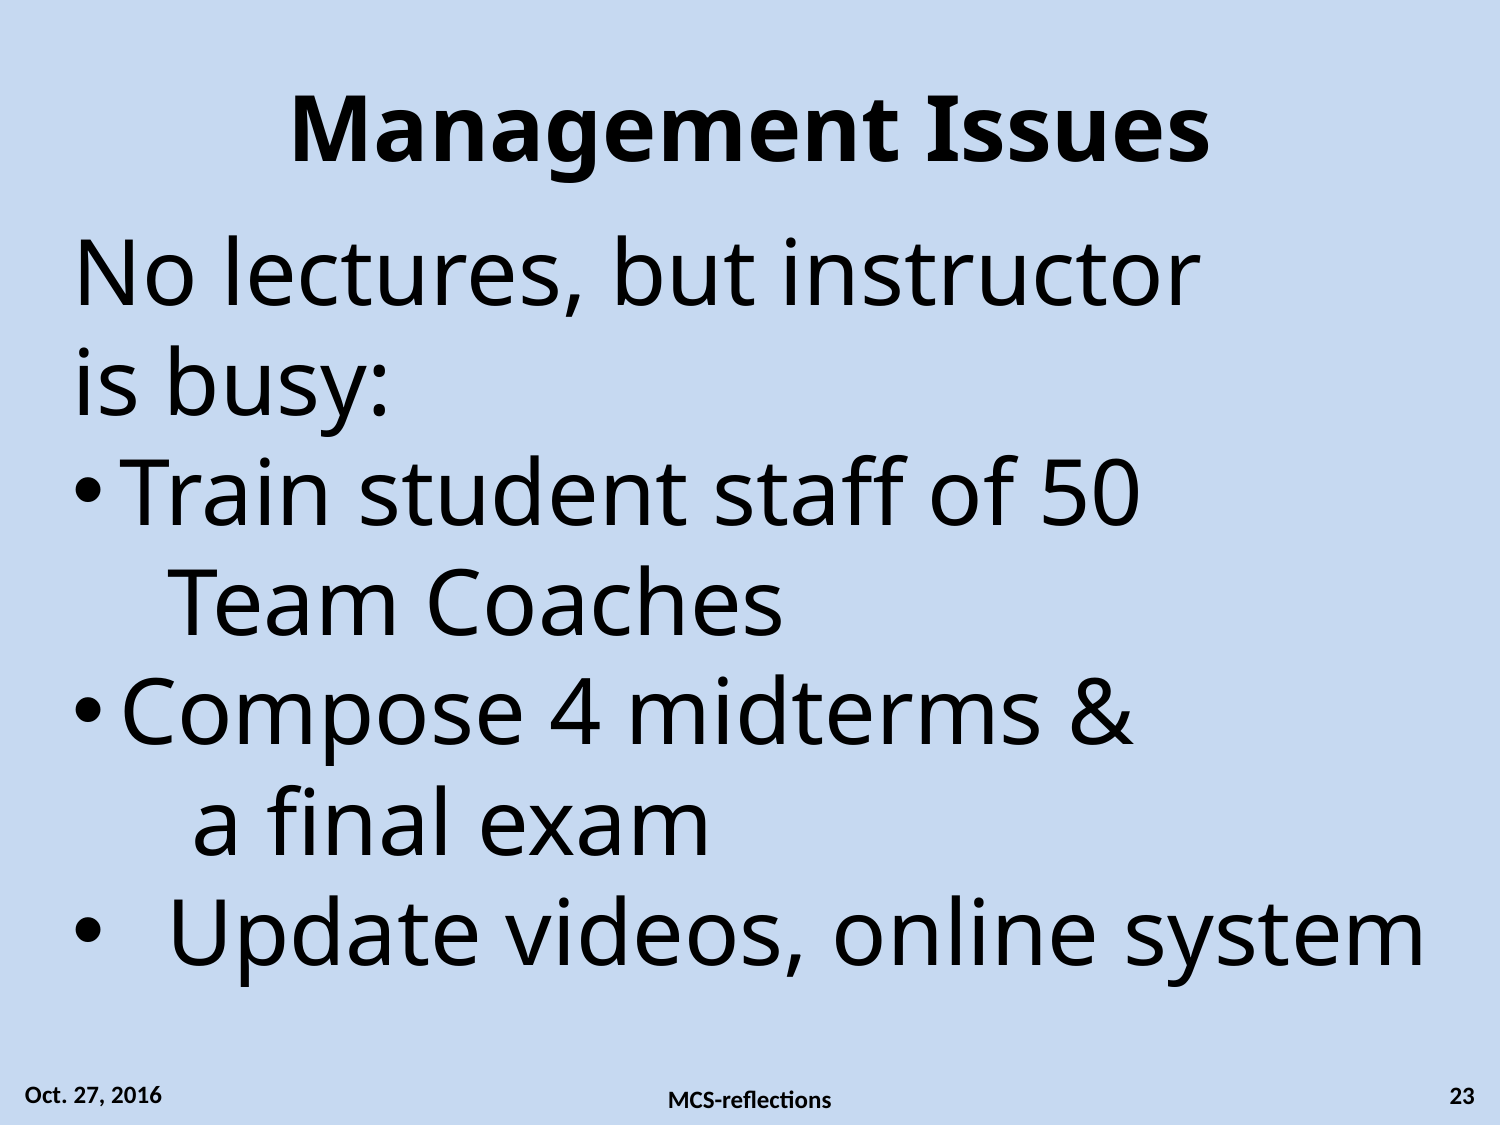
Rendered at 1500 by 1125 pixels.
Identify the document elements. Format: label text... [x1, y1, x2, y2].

text_box No lectures, but instructor is busy: Train student staff of 50 Team Coaches Compose 4 midterms & a final exam Update videos, online system [57, 206, 1469, 991]
slide_number 23 [1140, 1065, 1491, 1125]
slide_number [9, 1063, 360, 1123]
footer MCS-reflections [512, 1068, 988, 1125]
title Management Issues [75, 30, 1425, 206]
